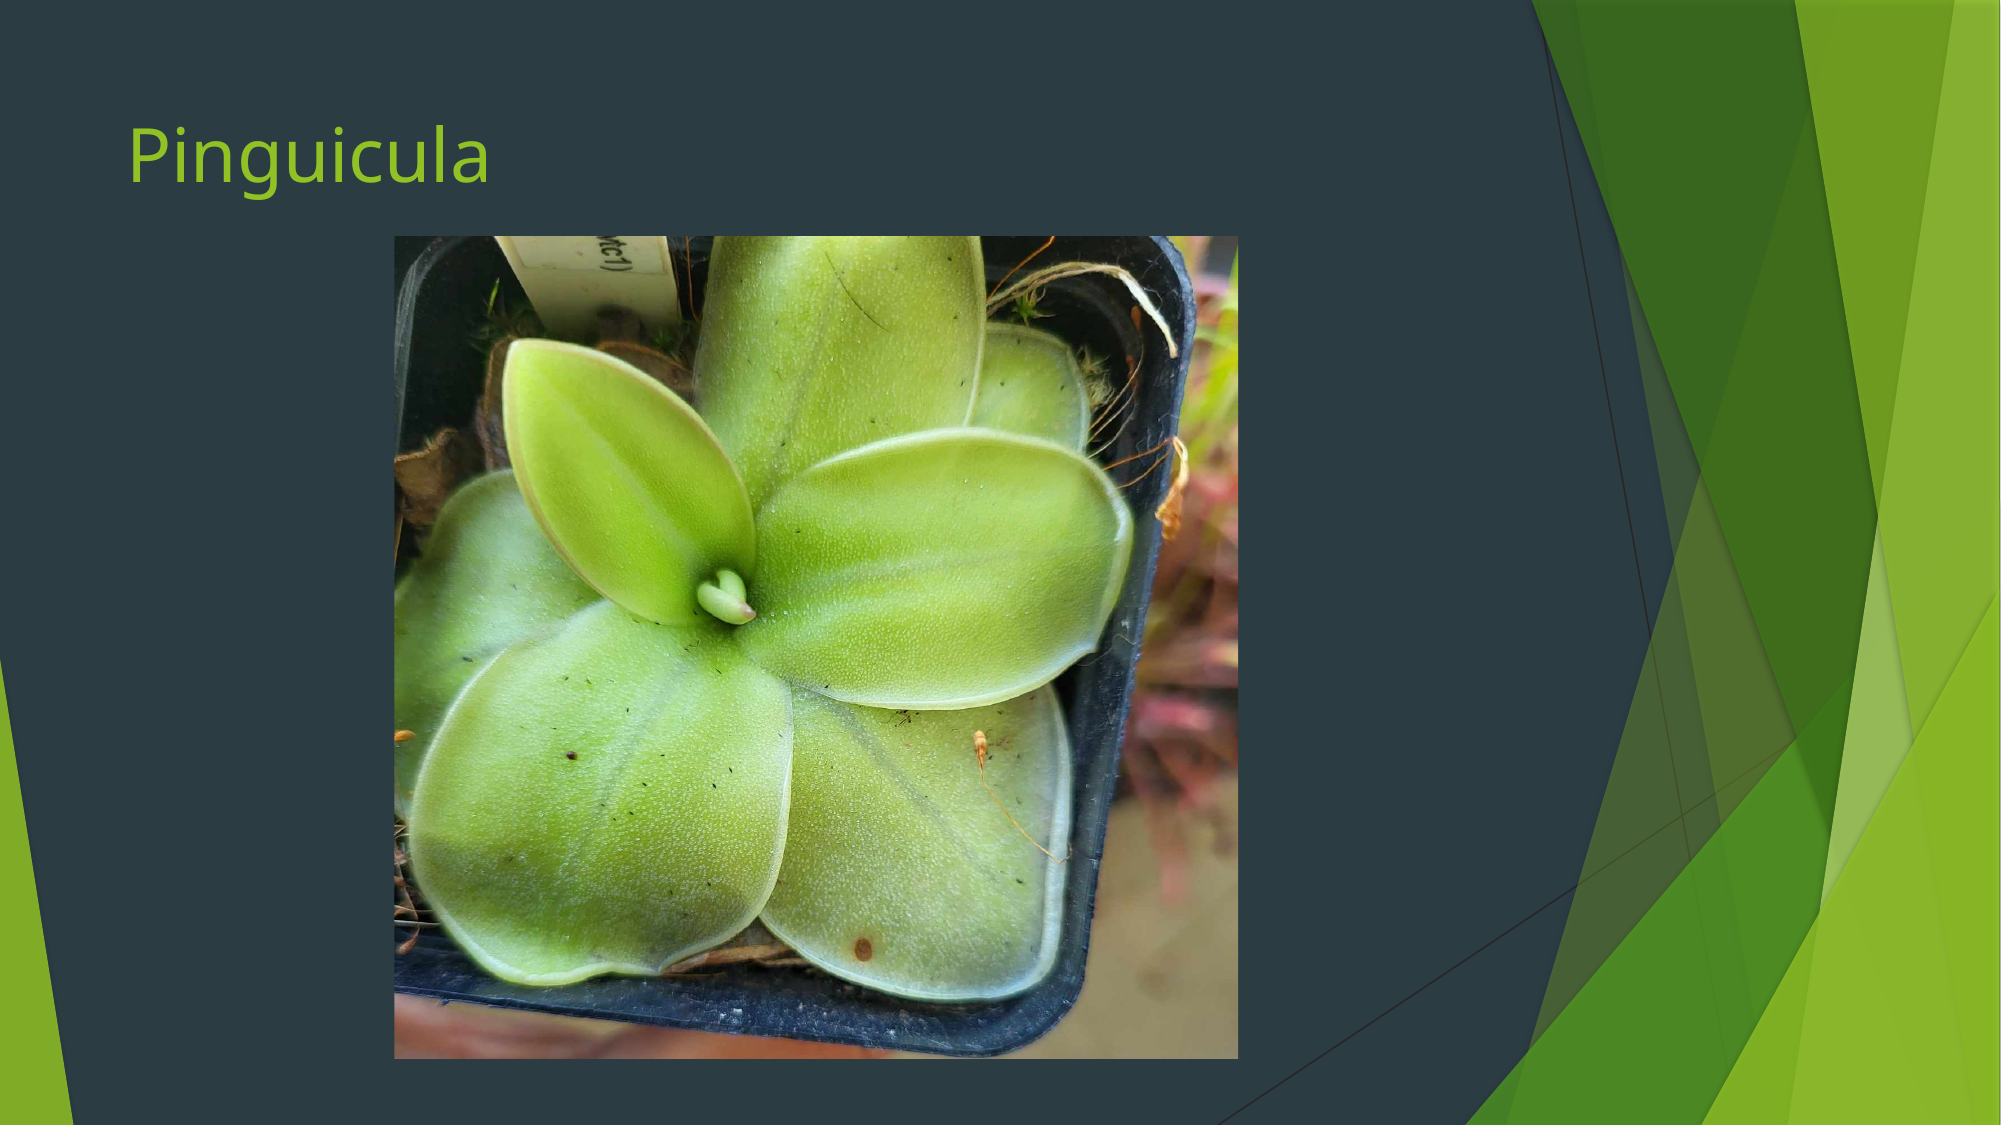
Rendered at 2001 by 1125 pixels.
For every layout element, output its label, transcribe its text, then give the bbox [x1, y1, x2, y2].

title Pinguicula [111, 99, 1522, 317]
picture [393, 235, 1239, 1059]
